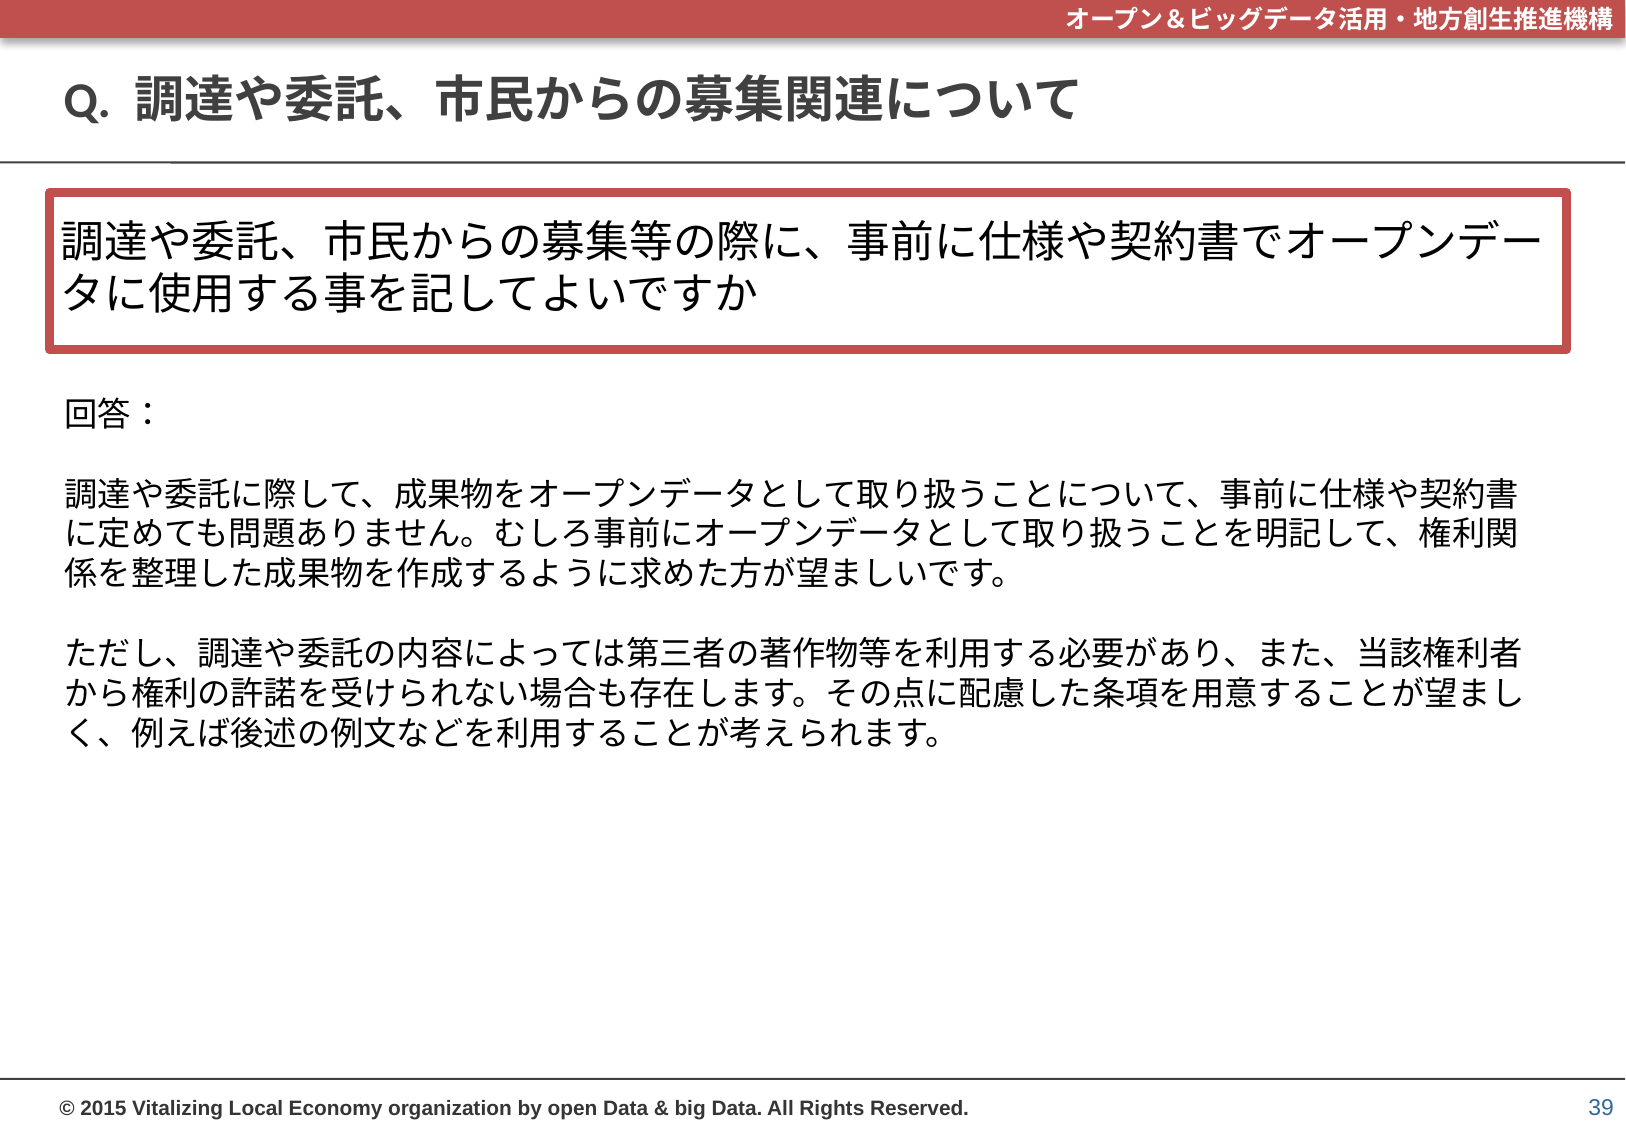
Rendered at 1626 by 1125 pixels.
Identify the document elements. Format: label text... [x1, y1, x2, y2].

title Q. 調達や委託、市民からの募集関連について [63, 49, 1563, 146]
list 調達や委託、市民からの募集等の際に、事前に仕様や契約書でオープンデータに使用する事を記してよいですか [57, 207, 1559, 370]
slide_number 39 [1557, 1082, 1625, 1125]
text_box 回答： 調達や委託に際して、成果物をオープンデータとして取り扱うことについて、事前に仕様や契約書に定めても問題ありません。むしろ事前にオープンデータとして取り扱うことを明記して、権利関係を整理した成果物を作成するように求めた方が望ましいです。 ただし、調達や委託の内容によっては第三者の著作物等を利用する必要があり、また、当該権利者から権利の許諾を受けられない場合も存在します。その点に配慮した条項を用意することが望ましく、例えば後述の例文などを利用することが考えられます。 [49, 385, 1567, 800]
text_box [45, 188, 1571, 354]
